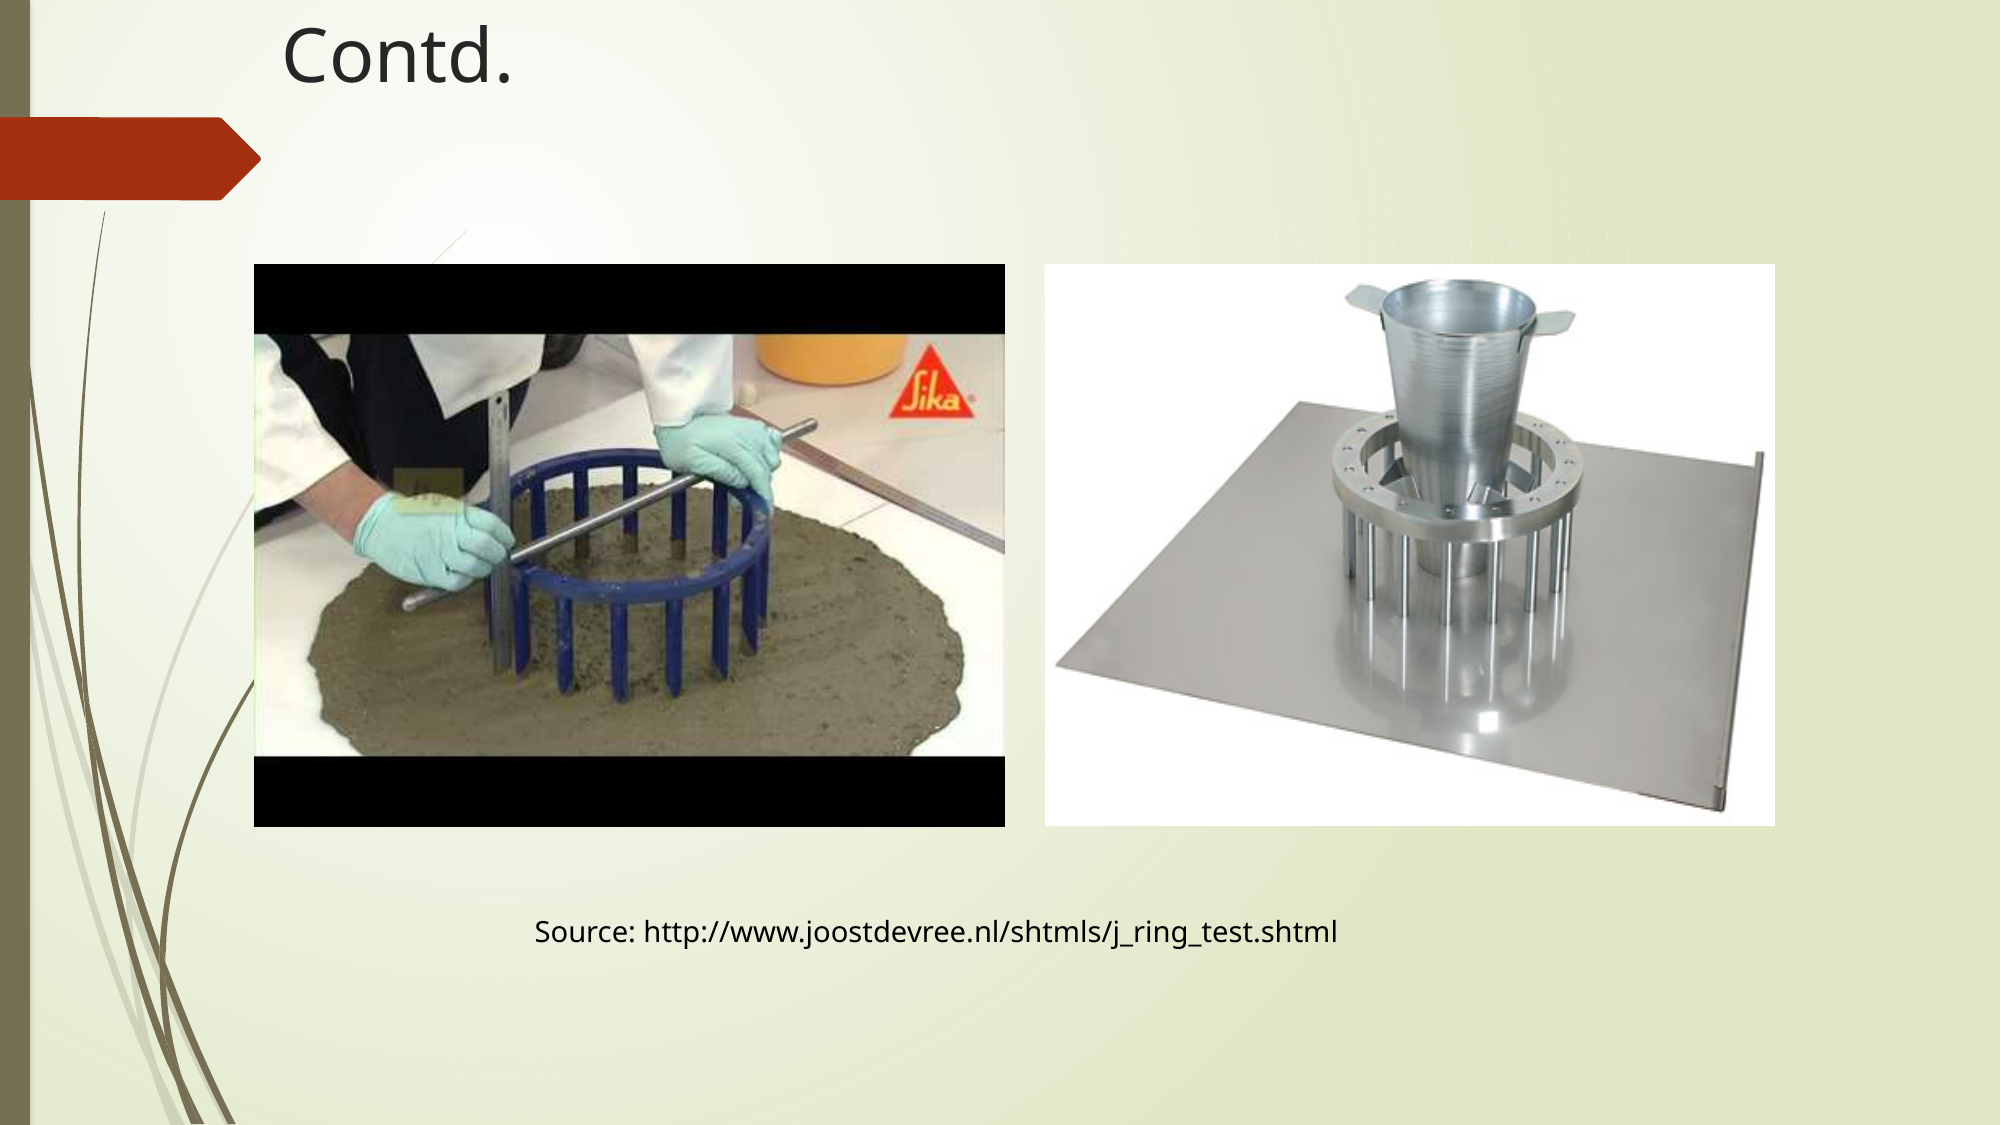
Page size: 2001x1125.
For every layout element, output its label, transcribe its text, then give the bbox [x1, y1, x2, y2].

text_box Source: http://www.joostdevree.nl/shtmls/j_ring_test.shtml [519, 906, 1354, 956]
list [254, 264, 1006, 828]
picture [1045, 264, 1775, 827]
title Contd. [266, 0, 1729, 211]
